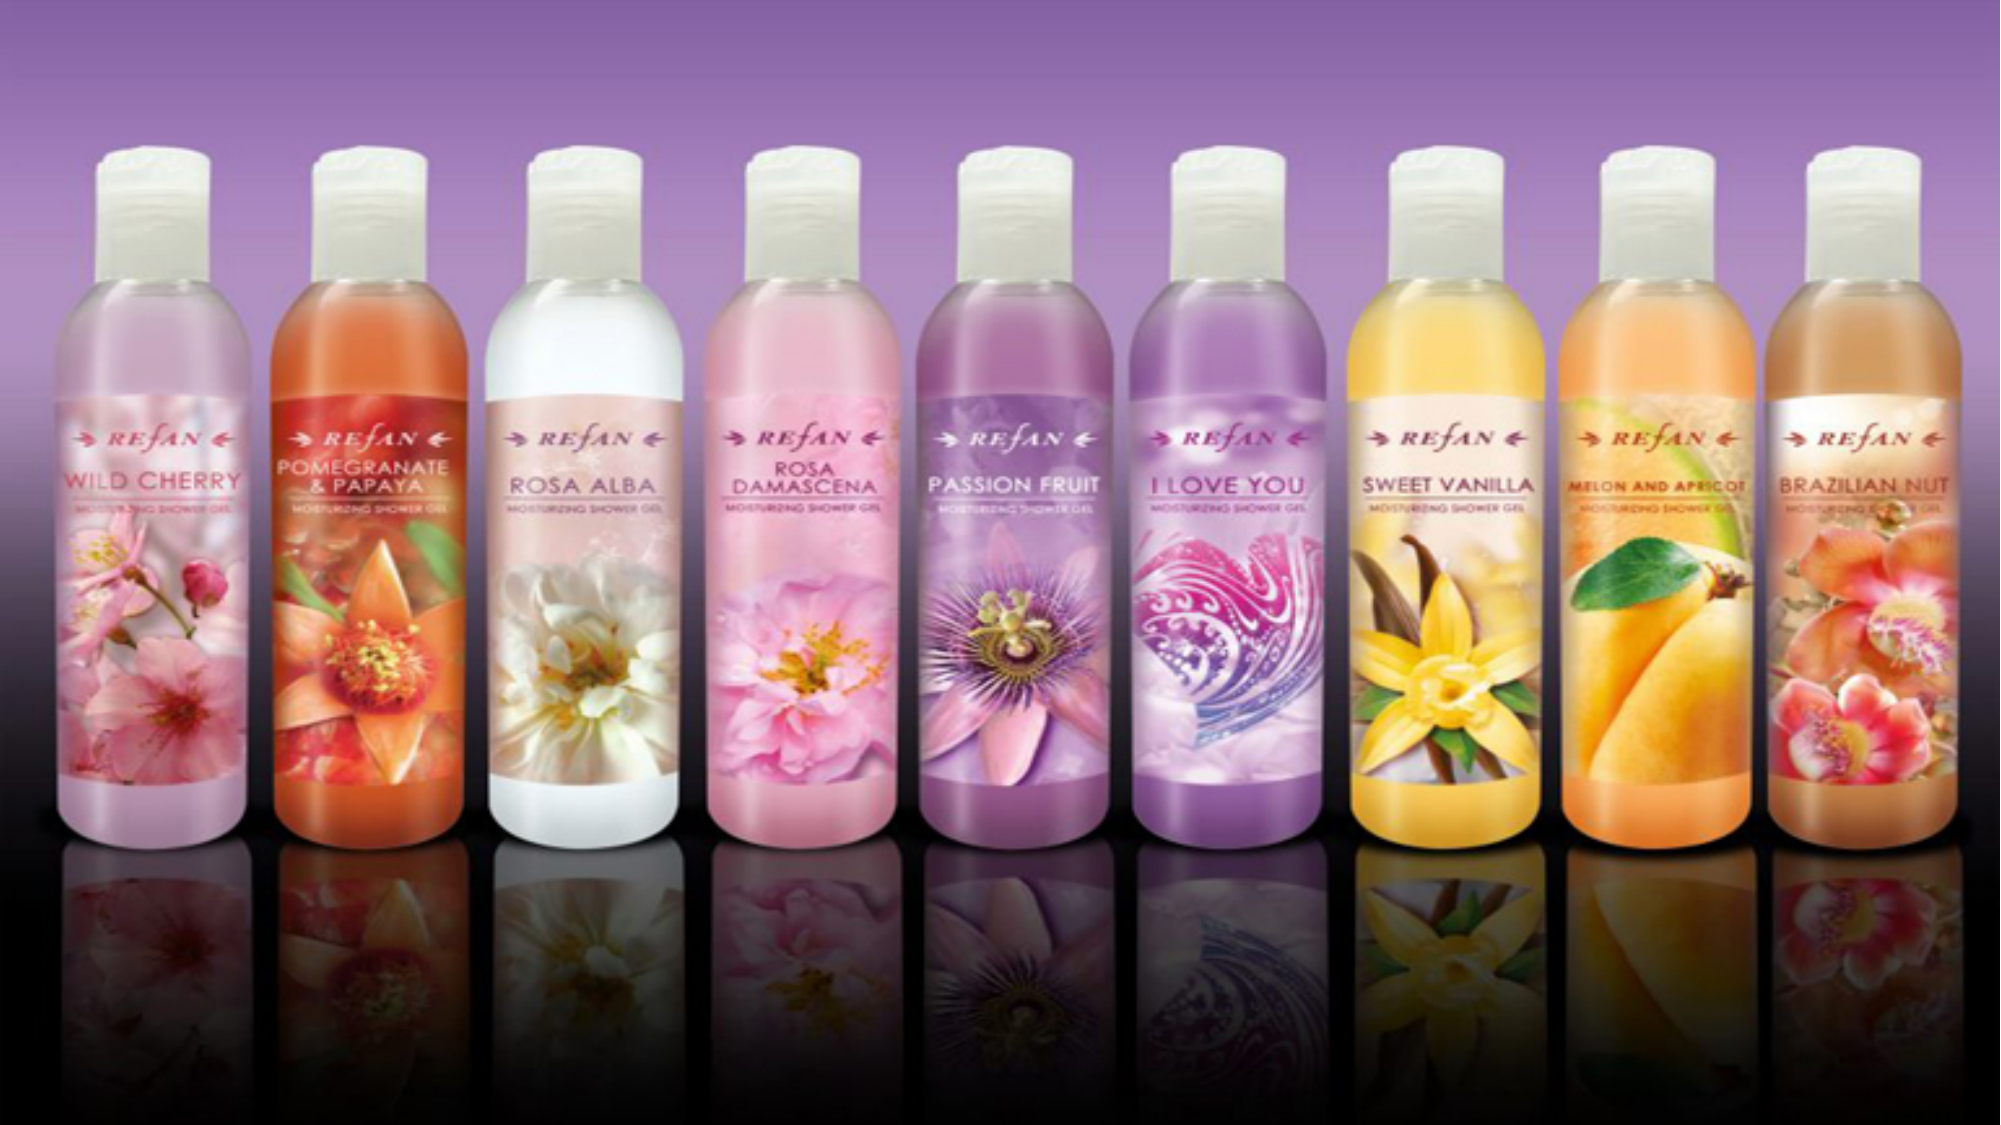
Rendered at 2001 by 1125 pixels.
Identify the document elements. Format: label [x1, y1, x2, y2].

list [0, 0, 2000, 1125]
